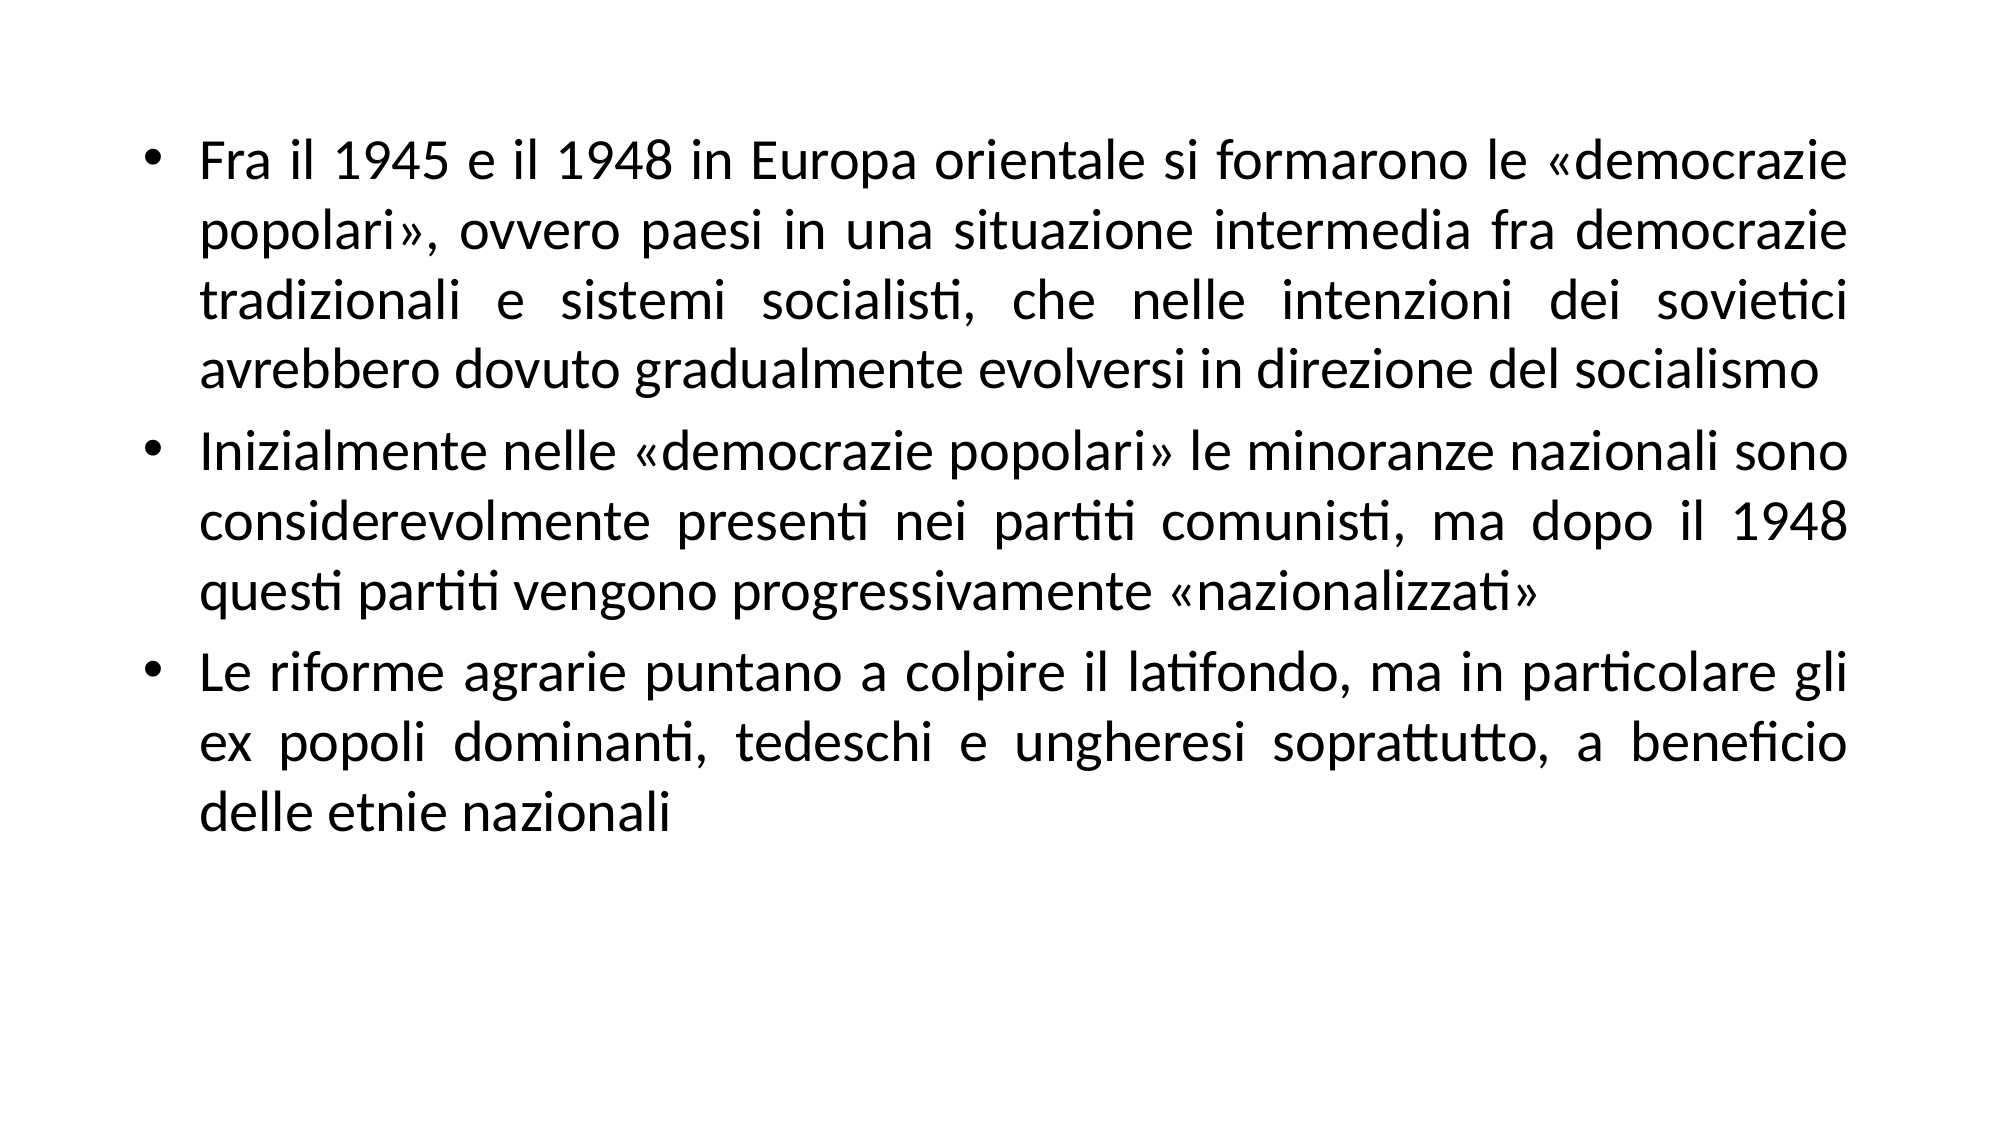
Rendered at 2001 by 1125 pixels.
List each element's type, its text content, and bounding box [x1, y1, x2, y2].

list Fra il 1945 e il 1948 in Europa orientale si formarono le «democrazie popolari», ovvero paesi in una situazione intermedia fra democrazie tradizionali e sistemi socialisti, che nelle intenzioni dei sovietici avrebbero dovuto gradualmente evolversi in direzione del socialismo Inizialmente nelle «democrazie popolari» le minoranze nazionali sono considerevolmente presenti nei partiti comunisti, ma dopo il 1948 questi partiti vengono progressivamente «nazionalizzati» Le riforme agrarie puntano a colpire il latifondo, ma in particolare gli ex popoli dominanti, tedeschi e ungheresi soprattutto, a beneficio delle etnie nazionali [127, 113, 1865, 1005]
